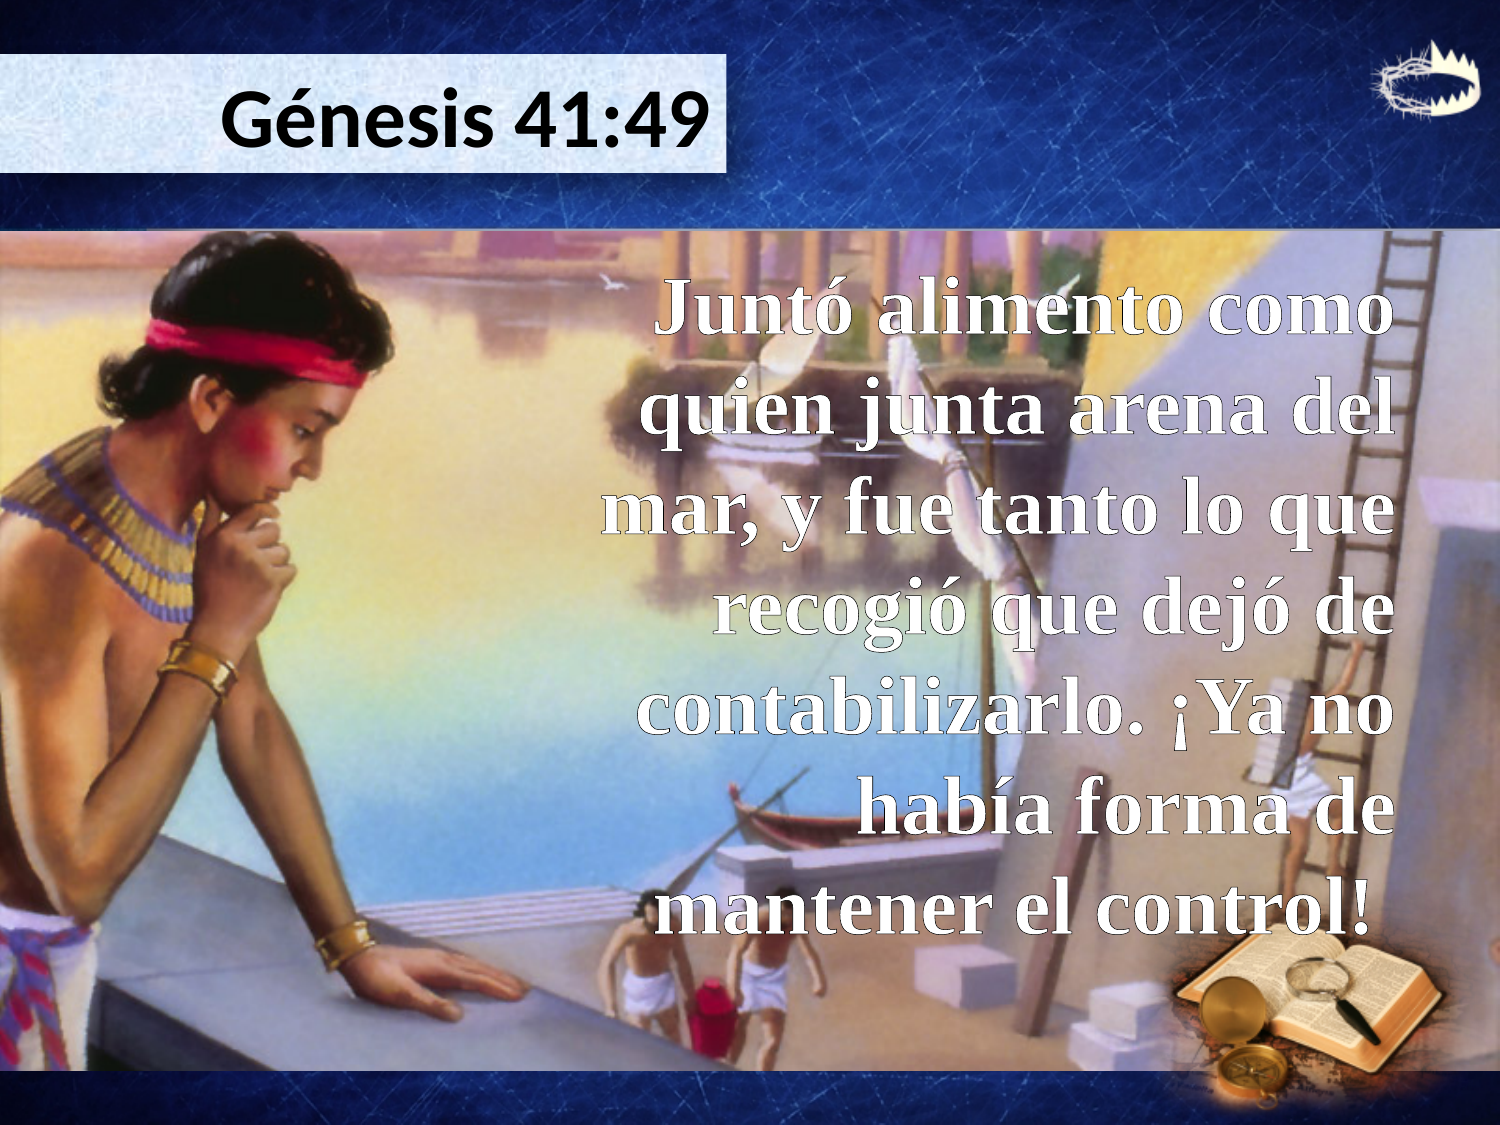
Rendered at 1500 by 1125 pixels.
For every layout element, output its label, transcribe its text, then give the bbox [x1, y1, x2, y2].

title Génesis 41:49 [0, 54, 727, 173]
picture [0, 0, 1500, 1125]
